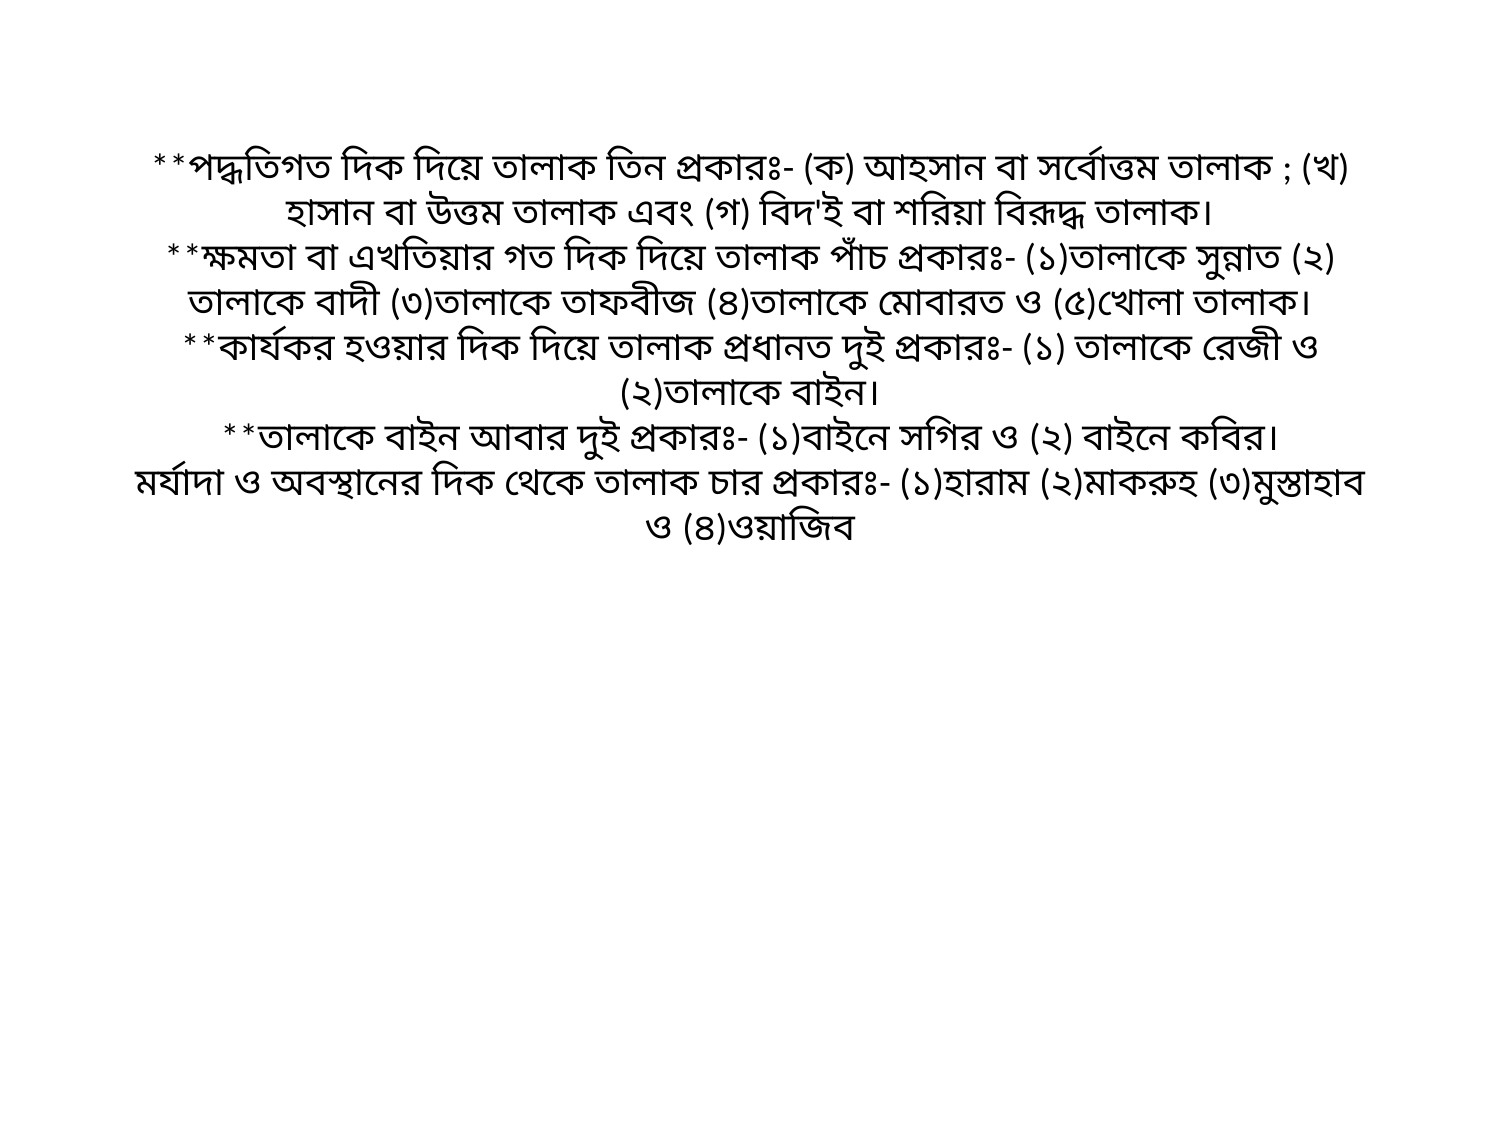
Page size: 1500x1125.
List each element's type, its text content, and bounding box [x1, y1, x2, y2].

title **পদ্ধতিগত দিক দিয়ে তালাক তিন প্রকারঃ- (ক) আহসান বা সর্বোত্তম তালাক ; (খ) হাসান বা উত্তম তালাক এবং (গ) বিদ'ই বা শরিয়া বিরূদ্ধ তালাক। **ক্ষমতা বা এখতিয়ার গত দিক দিয়ে তালাক পাঁচ প্রকারঃ- (১)তালাকে সুন্নাত (২) তালাকে বাদী (৩)তালাকে তাফবীজ (৪)তালাকে মোবারত ও (৫)খোলা তালাক। **কার্যকর হওয়ার দিক দিয়ে তালাক প্রধানত দুই প্রকারঃ- (১) তালাকে রেজী ও (২)তালাকে বাইন। **তালাকে বাইন আবার দুই প্রকারঃ- (১)বাইনে সগির ও (২) বাইনে কবির। মর্যাদা ও অবস্থানের দিক থেকে তালাক চার প্রকারঃ- (১)হারাম (২)মাকরুহ (৩)মুস্তাহাব ও (৪)ওয়াজিব [112, 99, 1388, 591]
